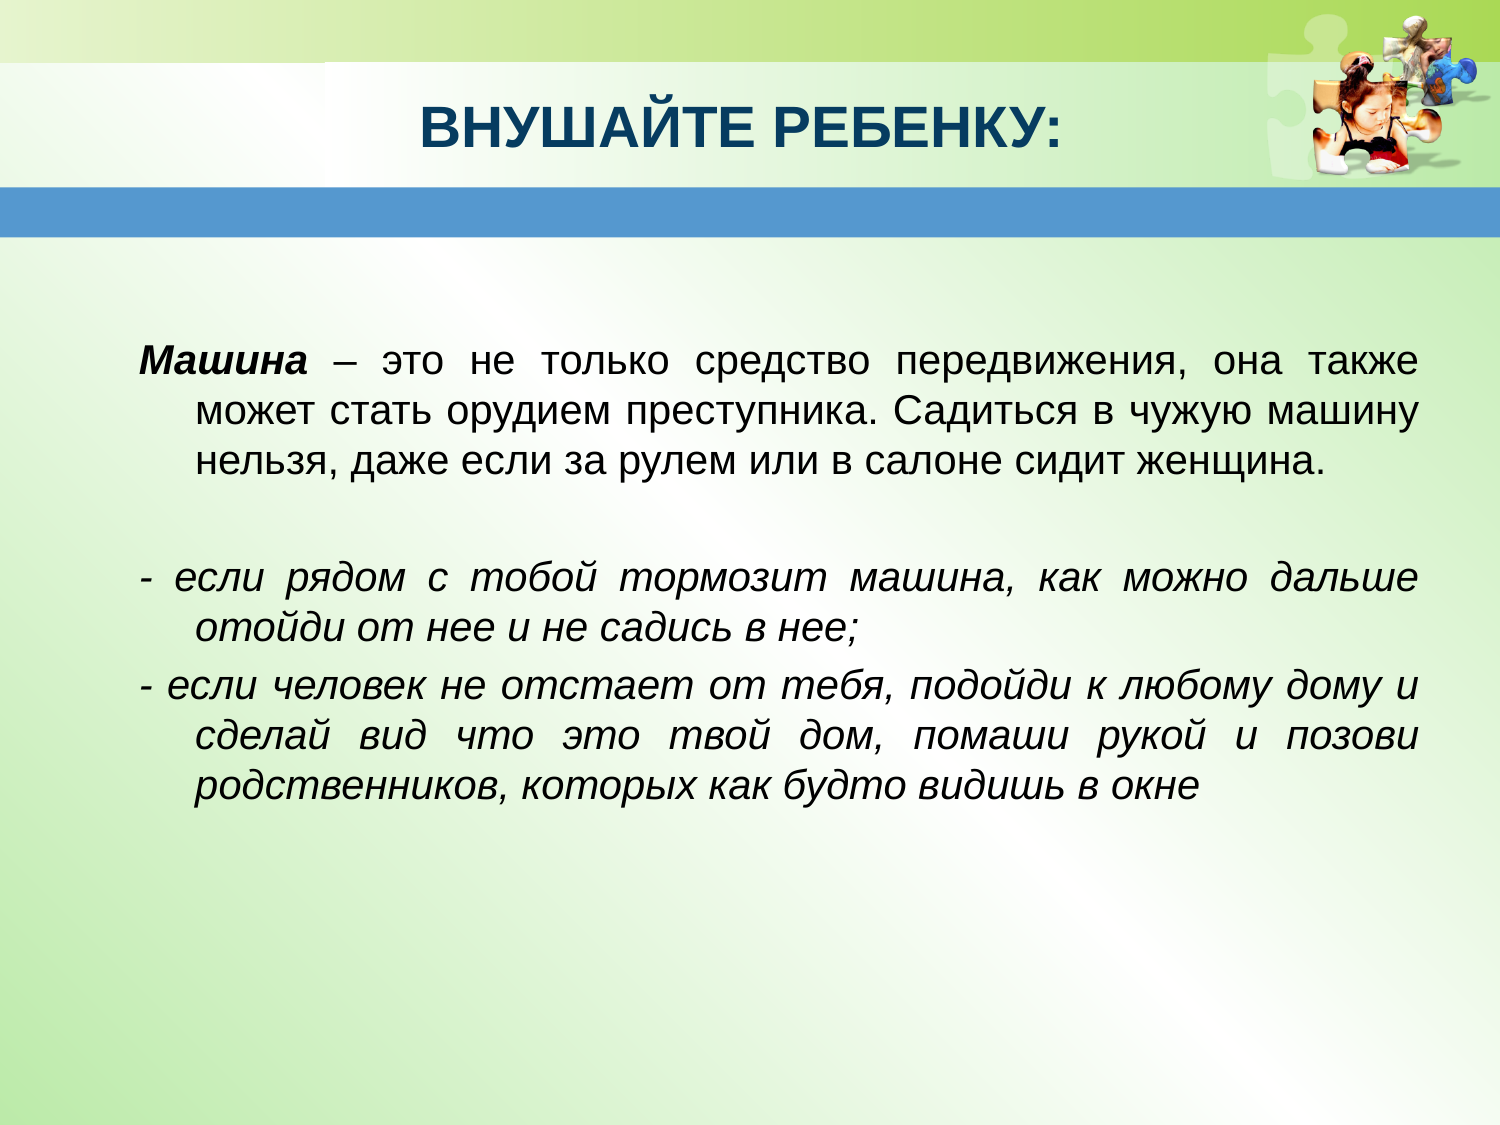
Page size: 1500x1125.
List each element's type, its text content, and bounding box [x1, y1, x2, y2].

picture [1265, 12, 1493, 185]
list Машина – это не только средство передвижения, она также может стать орудием преступника. Садиться в чужую машину нельзя, даже если за рулем или в салоне сидит женщина. - если рядом с тобой тормозит машина, как можно дальше отойди от нее и не садись в нее; - если человек не отстает от тебя, подойди к любому дому и сделай вид что это твой дом, помаши рукой и позови родственников, которых как будто видишь в окне [123, 266, 1435, 1049]
title ВНУШАЙТЕ РЕБЕНКУ: [74, 62, 1426, 186]
